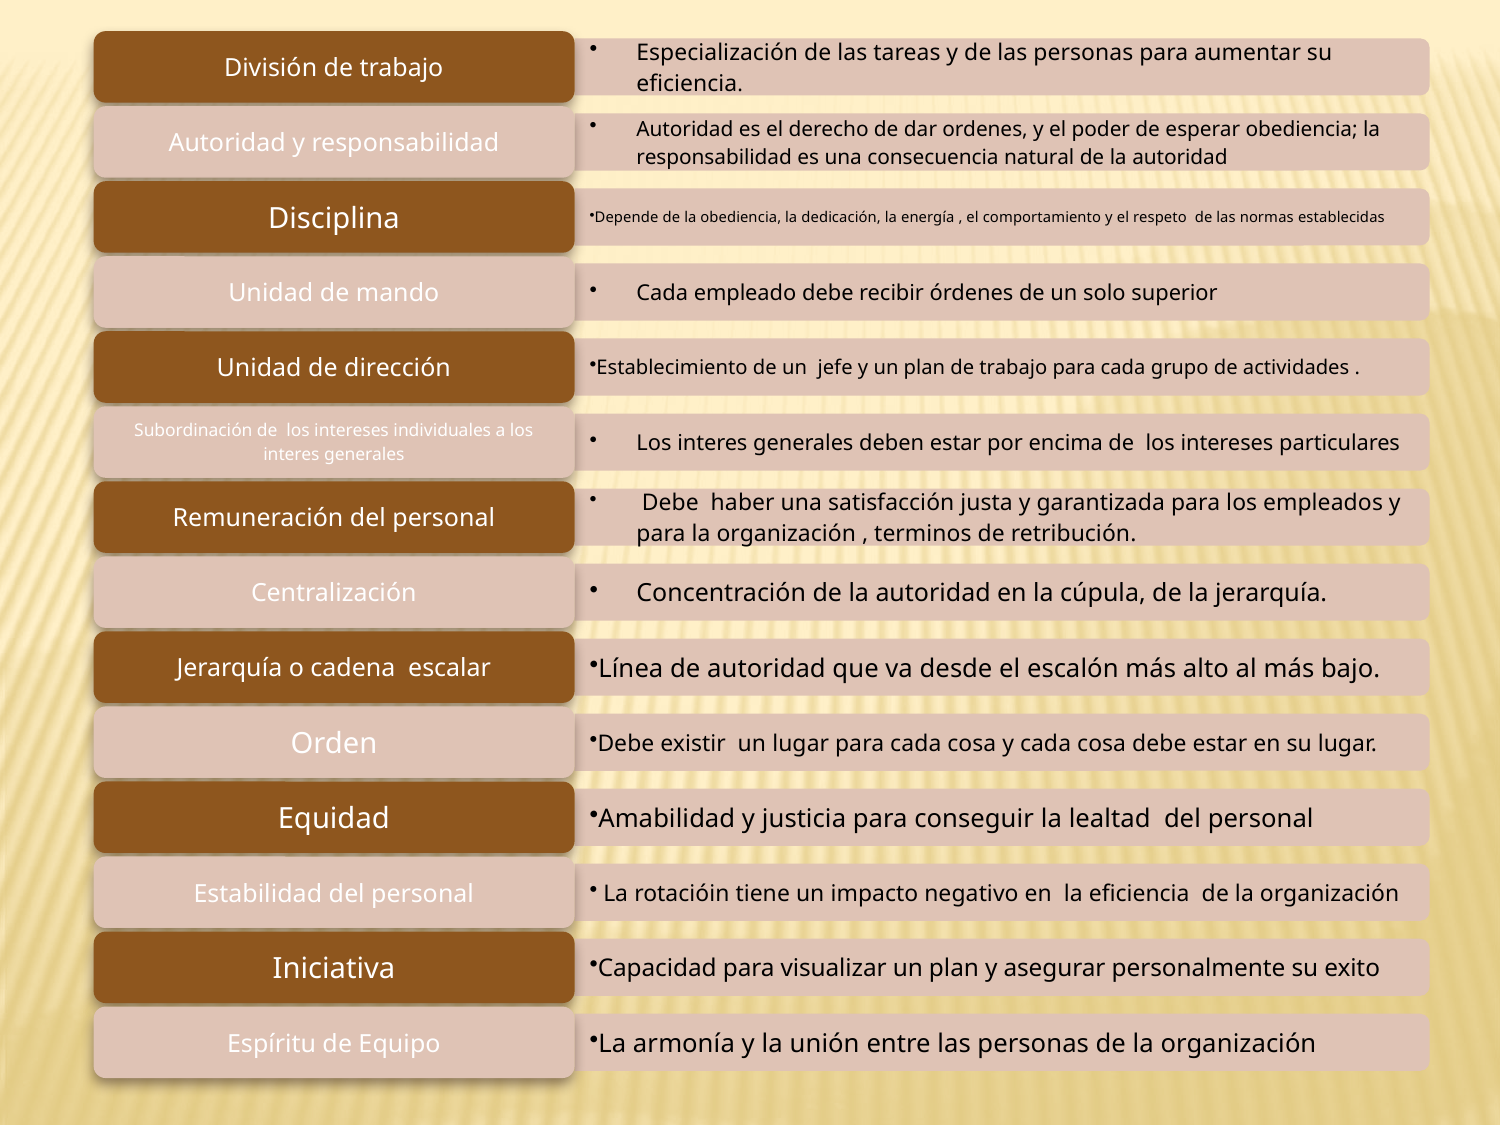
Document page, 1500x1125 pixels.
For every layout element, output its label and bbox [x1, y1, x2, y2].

text_box [93, 30, 1430, 1079]
